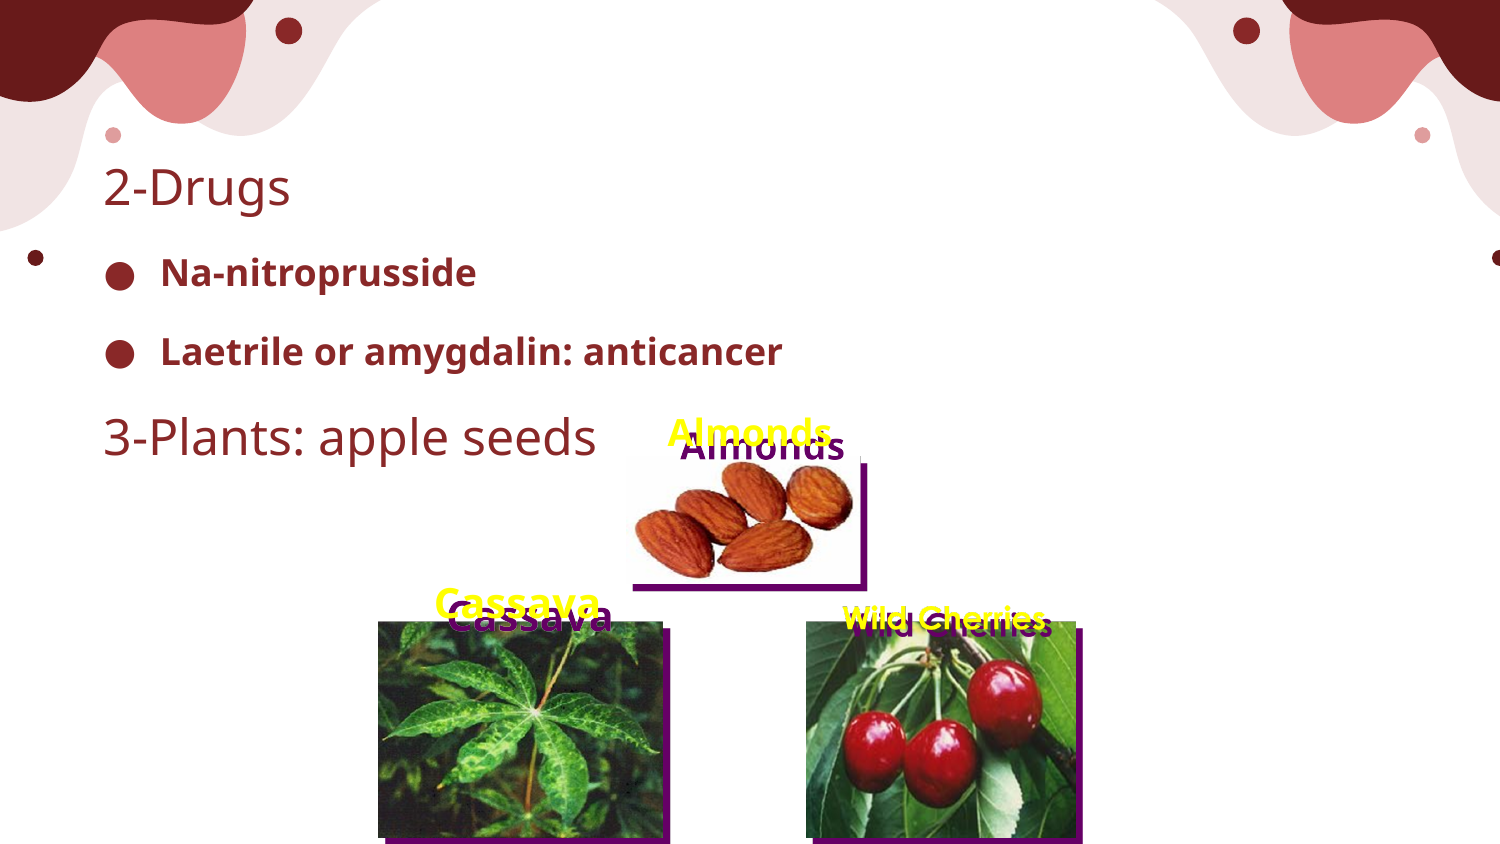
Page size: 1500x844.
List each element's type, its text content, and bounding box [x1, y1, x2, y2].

text_box Almonds [652, 401, 848, 455]
picture [378, 456, 1083, 844]
list 2-Drugs Na-nitroprusside Laetrile or amygdalin: anticancer 3-Plants: apple seeds [88, 77, 1412, 788]
